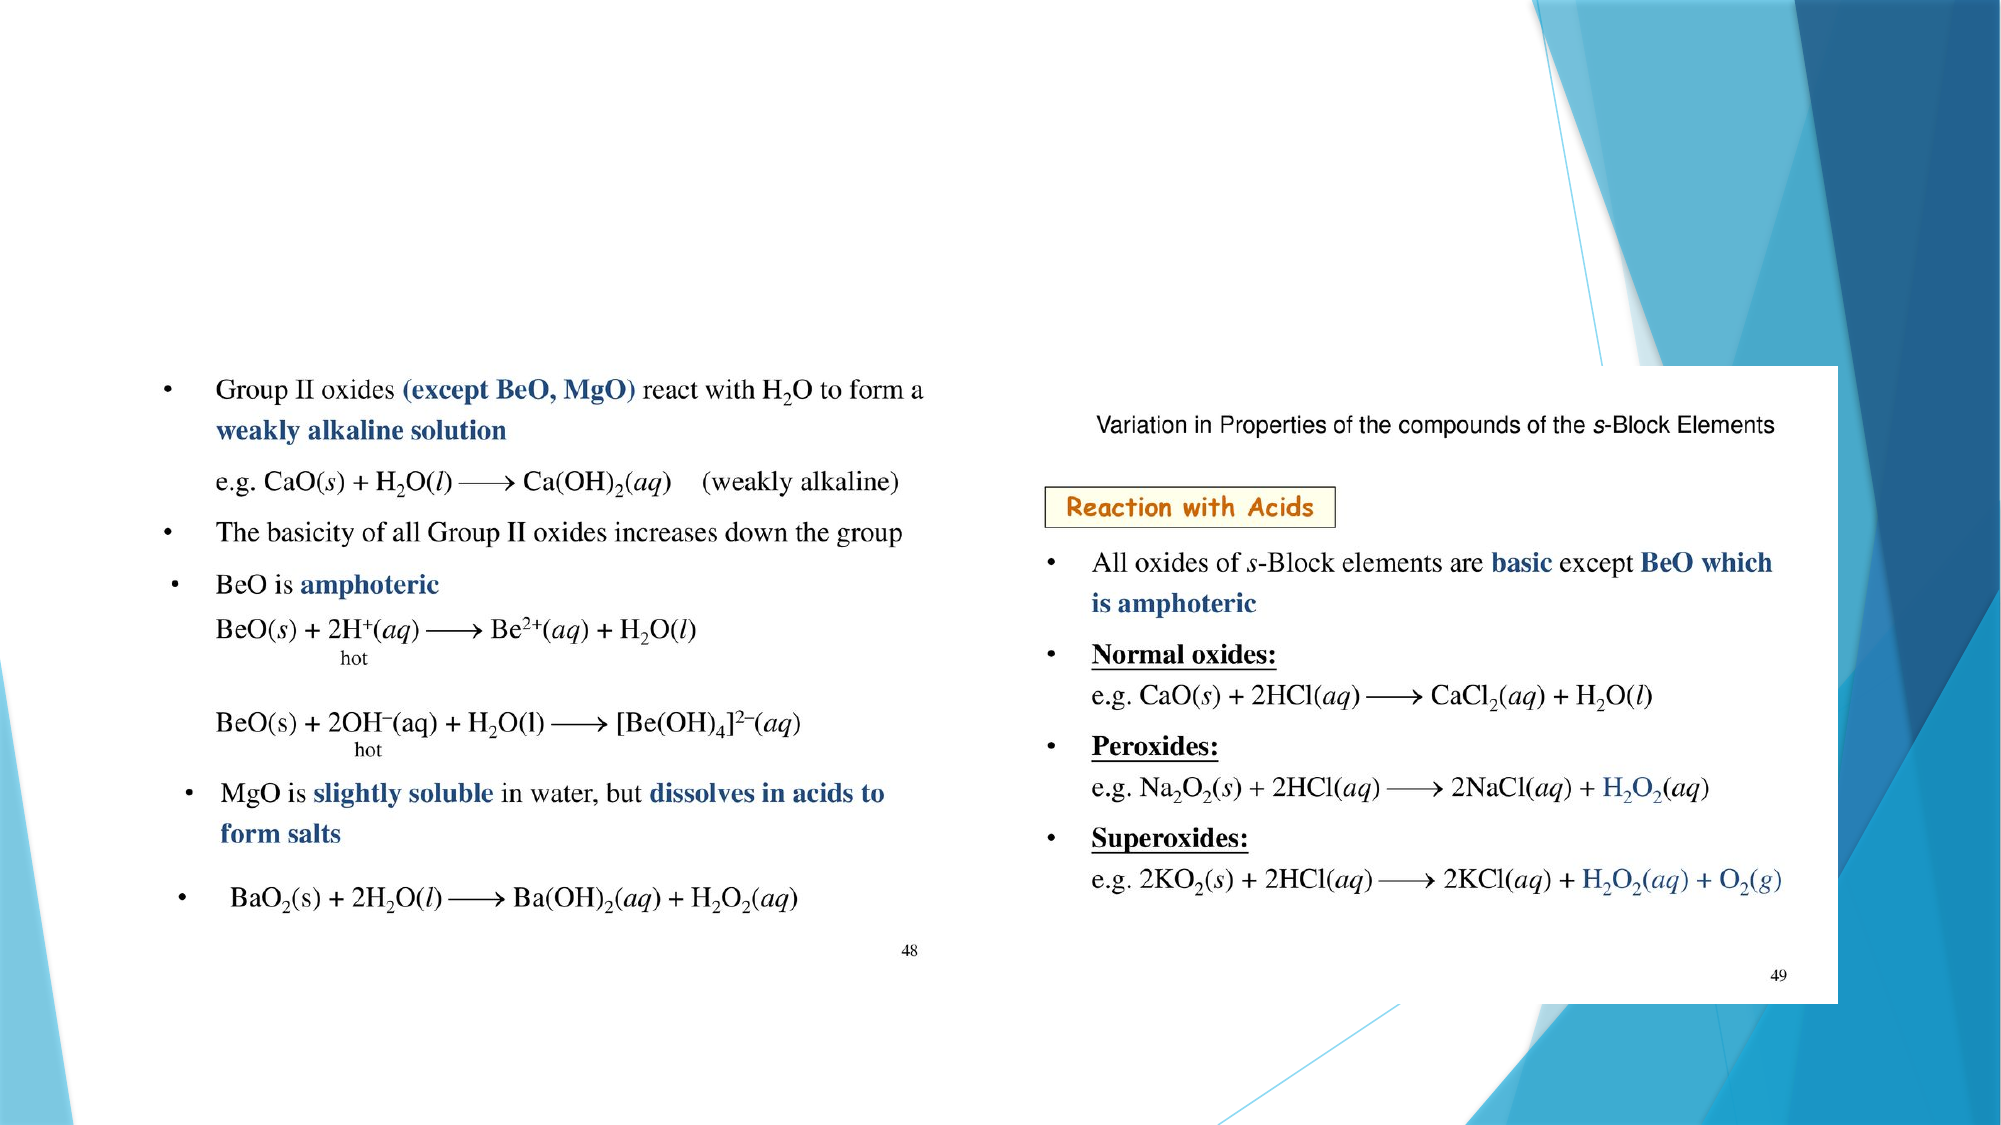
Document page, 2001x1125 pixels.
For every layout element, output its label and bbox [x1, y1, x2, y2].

picture [987, 366, 1838, 1004]
list [118, 341, 969, 980]
